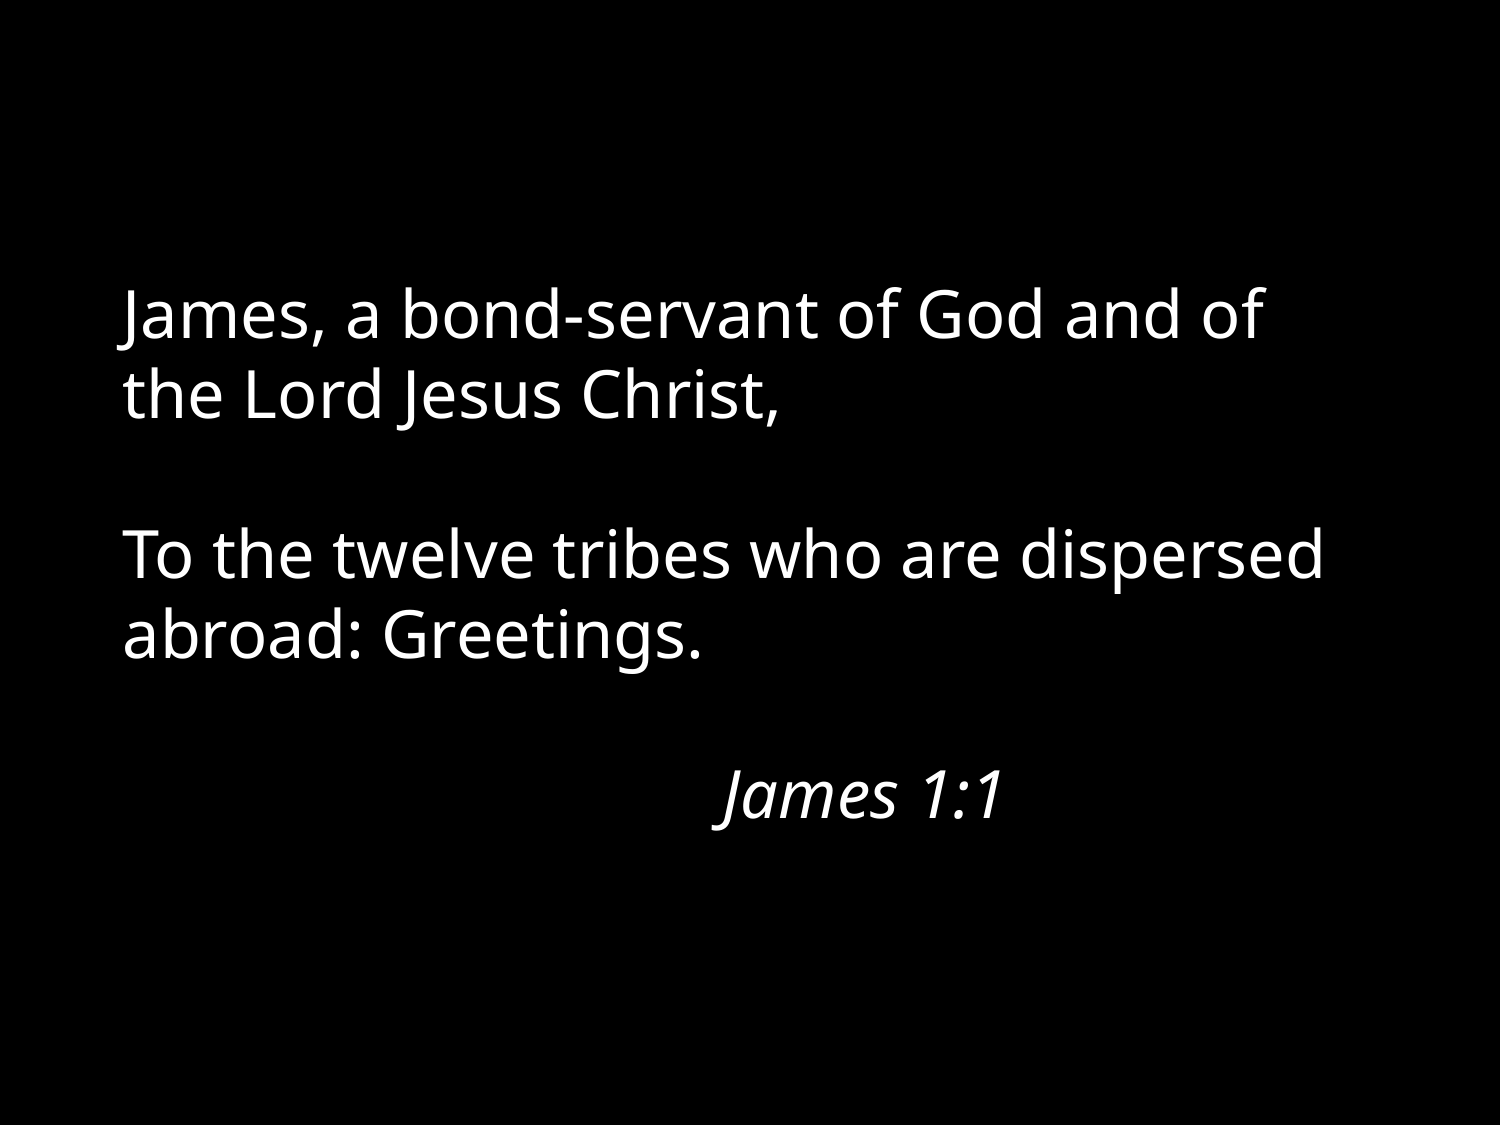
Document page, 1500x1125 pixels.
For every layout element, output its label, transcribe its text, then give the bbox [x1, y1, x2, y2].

text_box James, a bond-servant of God and of the Lord Jesus Christ, To the twelve tribes who are dispersed abroad: Greetings. James 1:1. [107, 264, 1355, 840]
